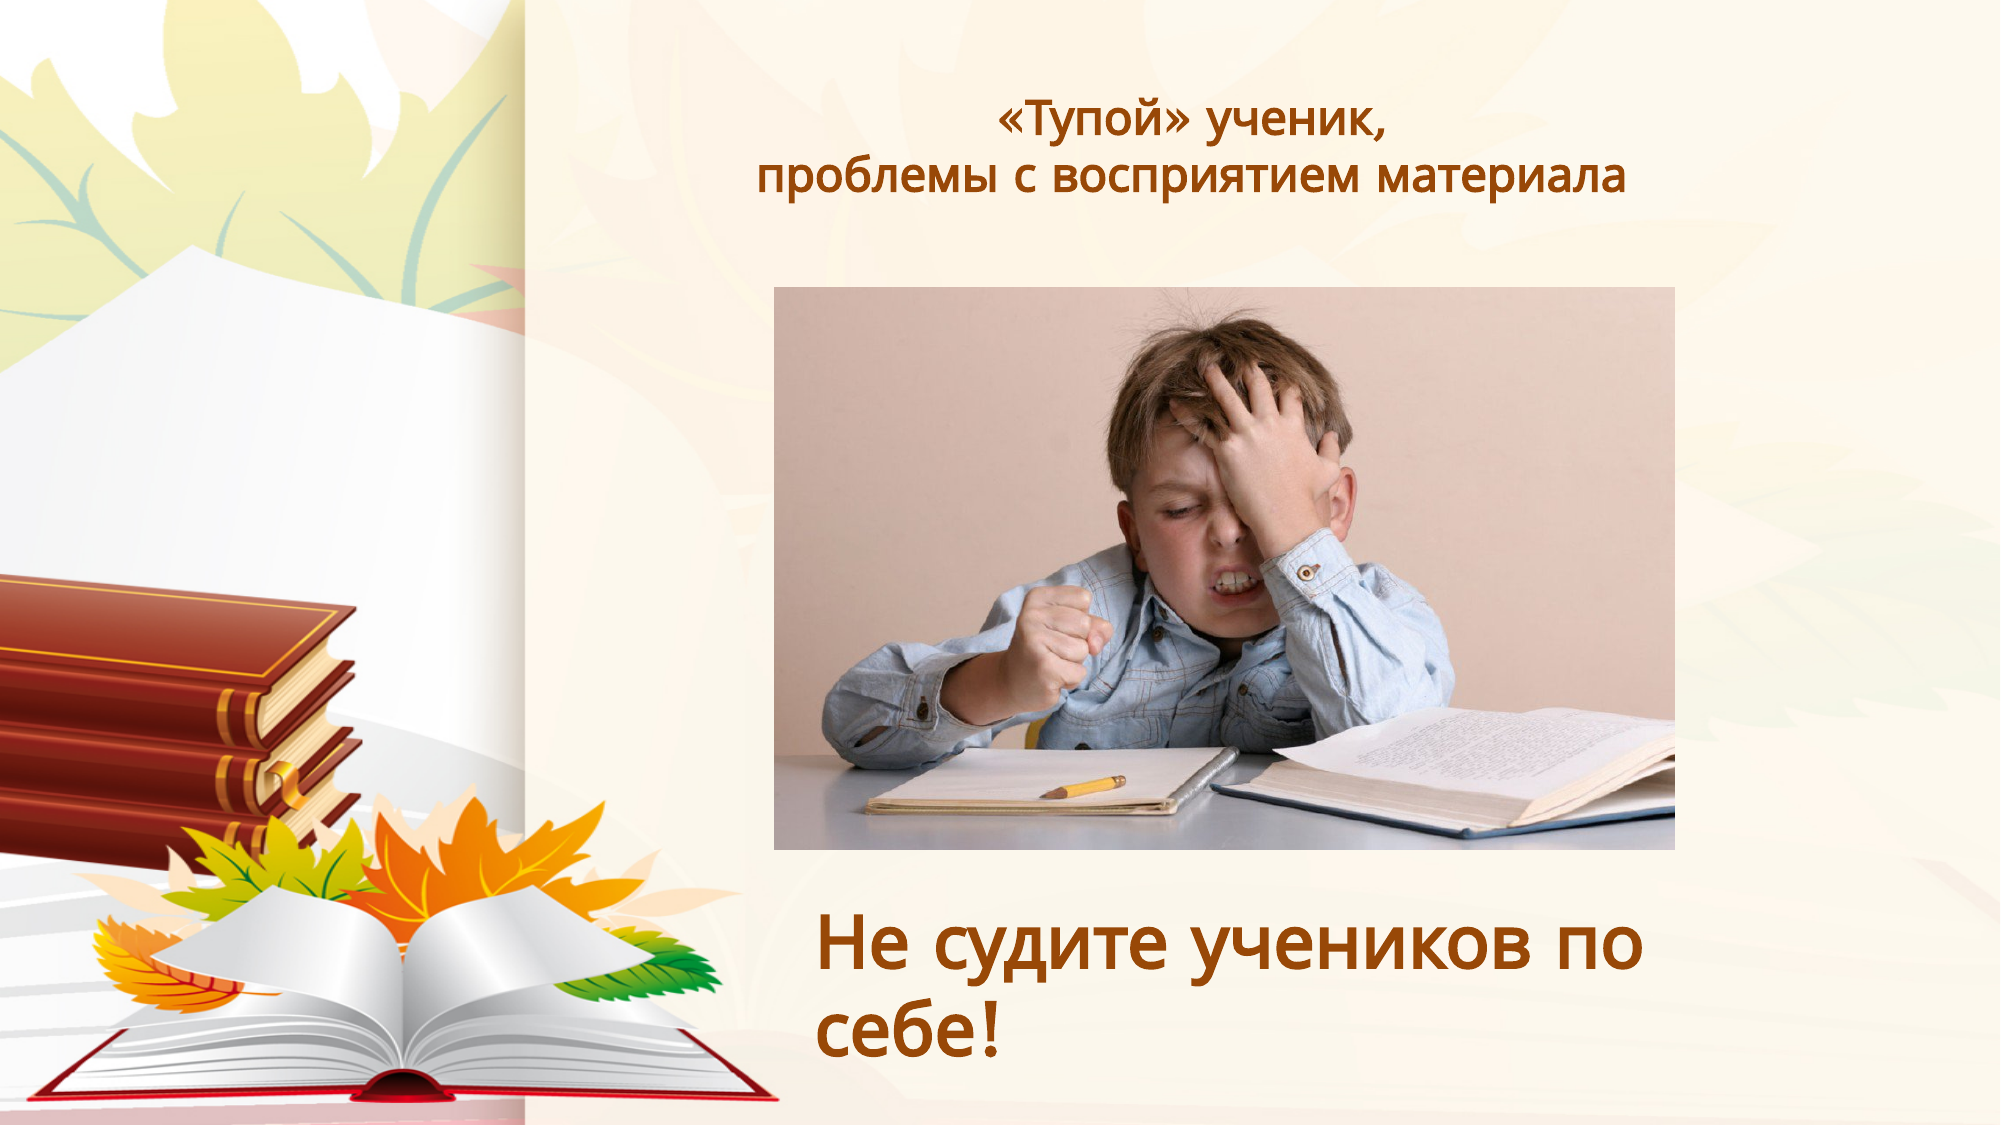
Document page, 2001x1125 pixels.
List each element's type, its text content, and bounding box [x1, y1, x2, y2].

title «Тупой» ученик, проблемы с восприятием материала [662, 12, 1738, 275]
picture [0, 0, 2001, 1125]
text_box Не судите учеников по себе! [800, 887, 1750, 1078]
